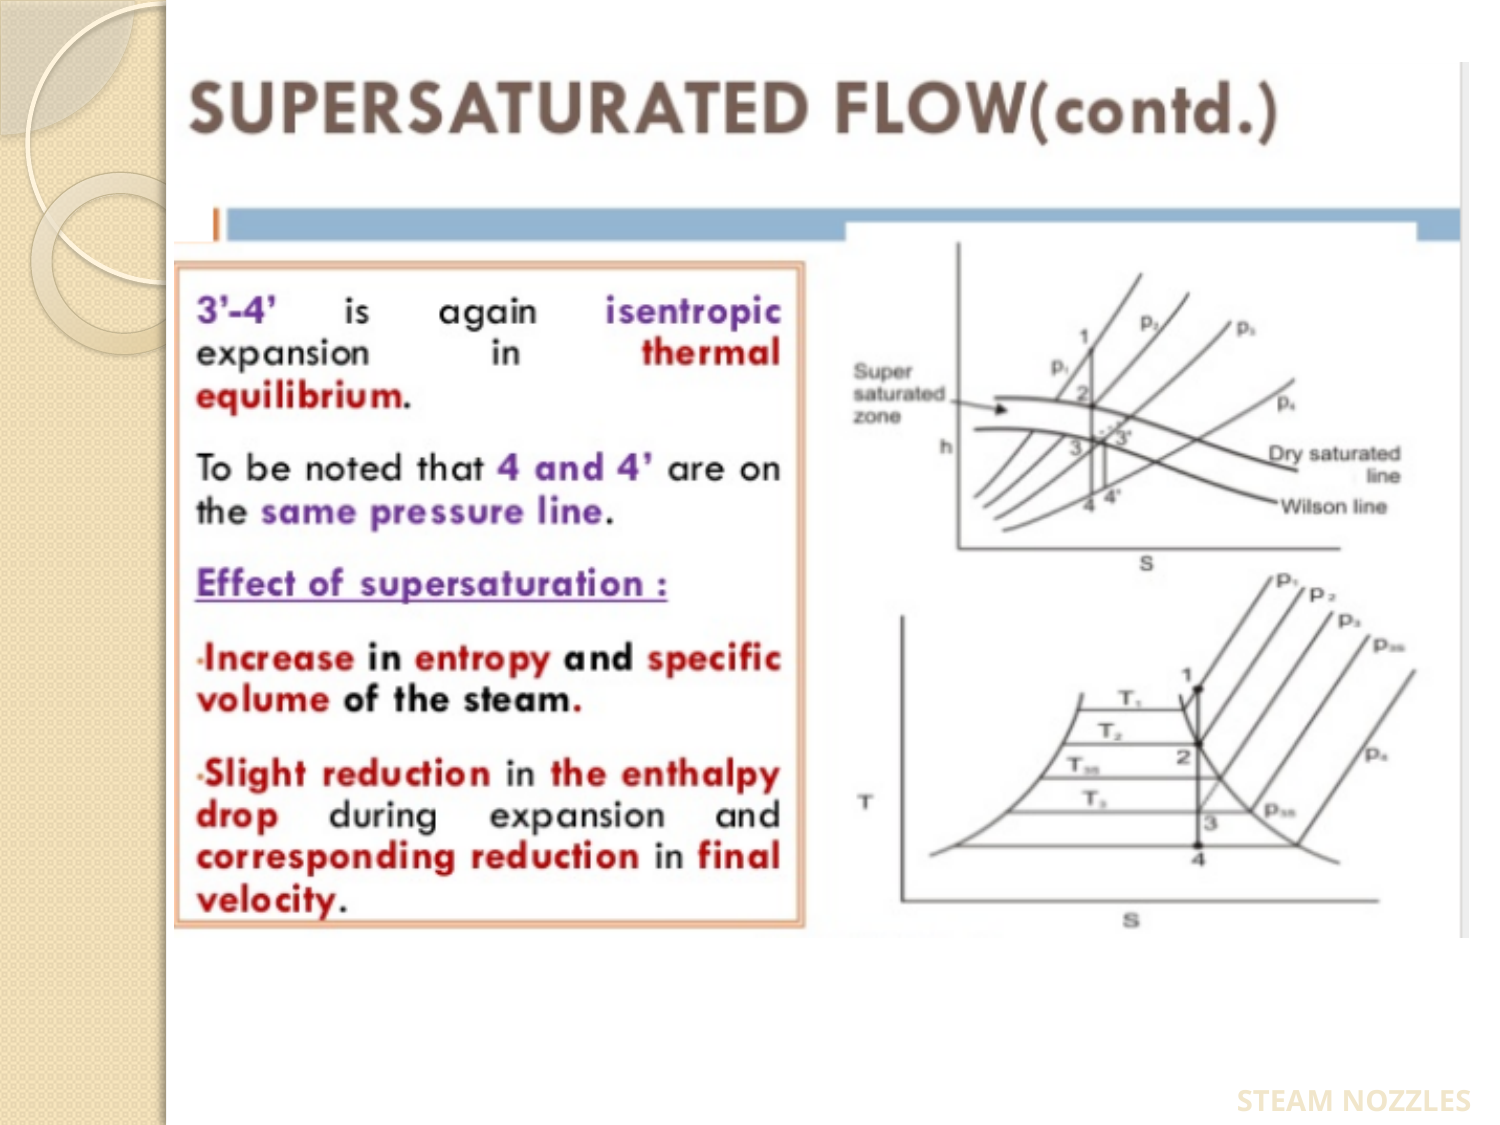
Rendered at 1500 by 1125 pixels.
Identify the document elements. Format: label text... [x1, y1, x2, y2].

text_box STEAM NOZZLES [1221, 1074, 1487, 1125]
picture [174, 62, 1469, 938]
